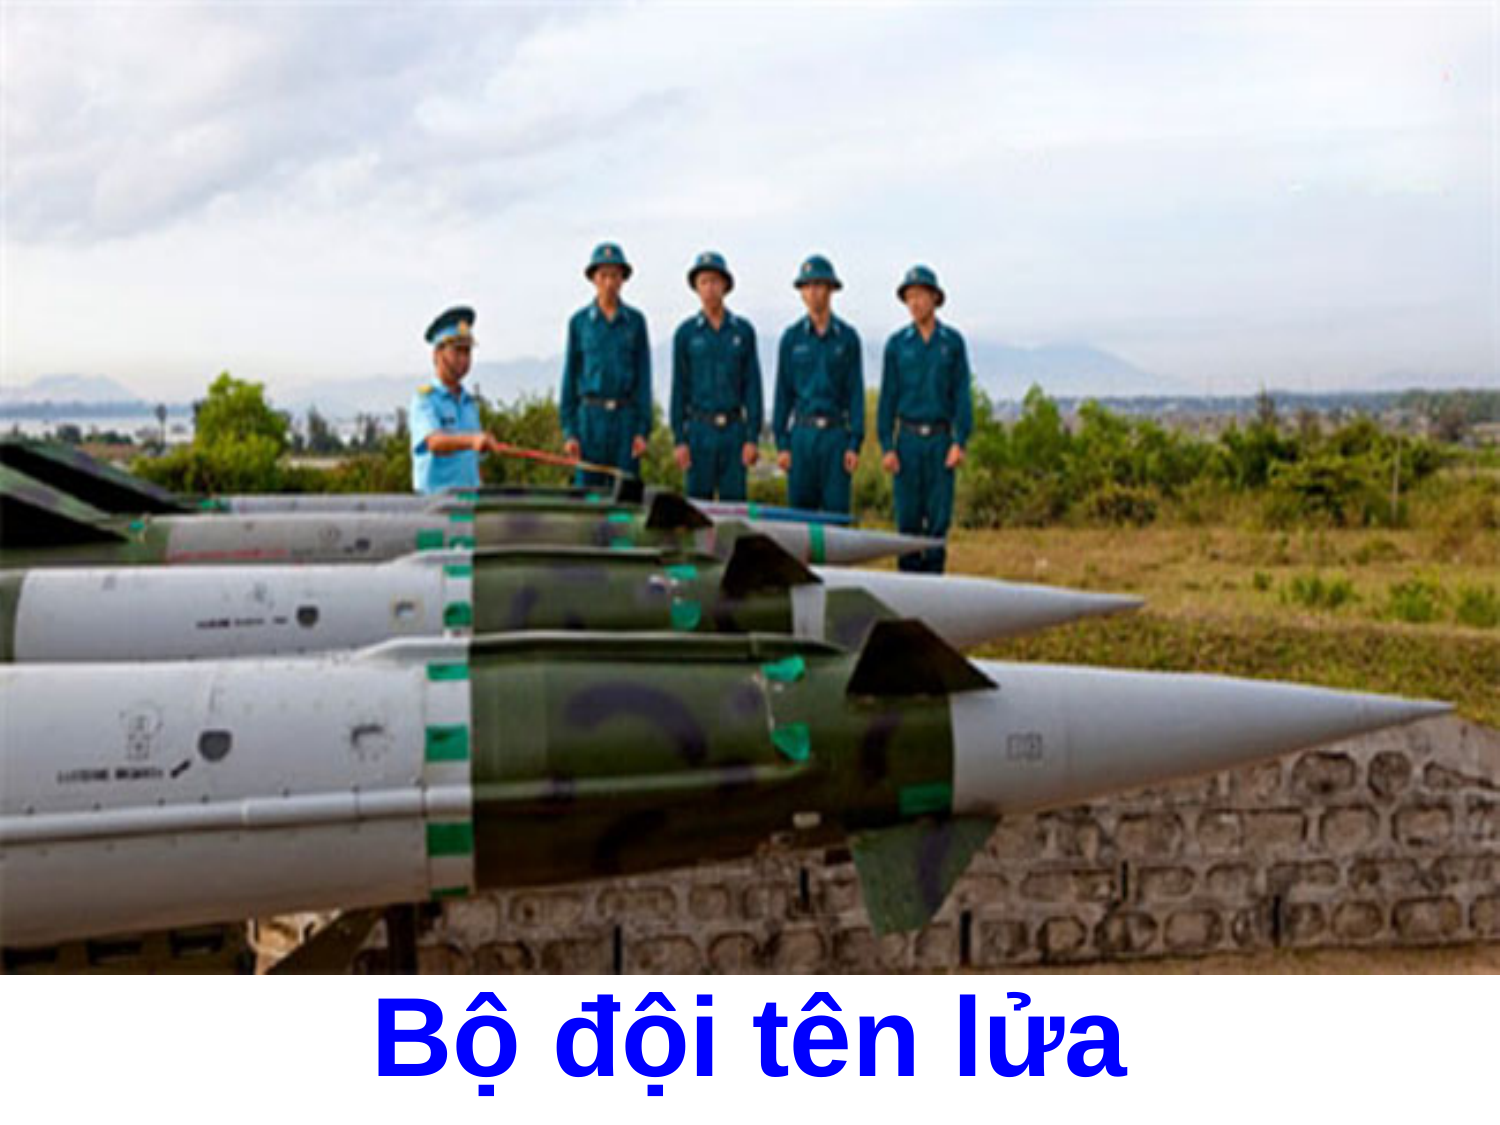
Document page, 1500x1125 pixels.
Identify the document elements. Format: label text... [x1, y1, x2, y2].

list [0, 0, 1500, 976]
title Bộ đội tên lửa [0, 982, 1500, 1125]
